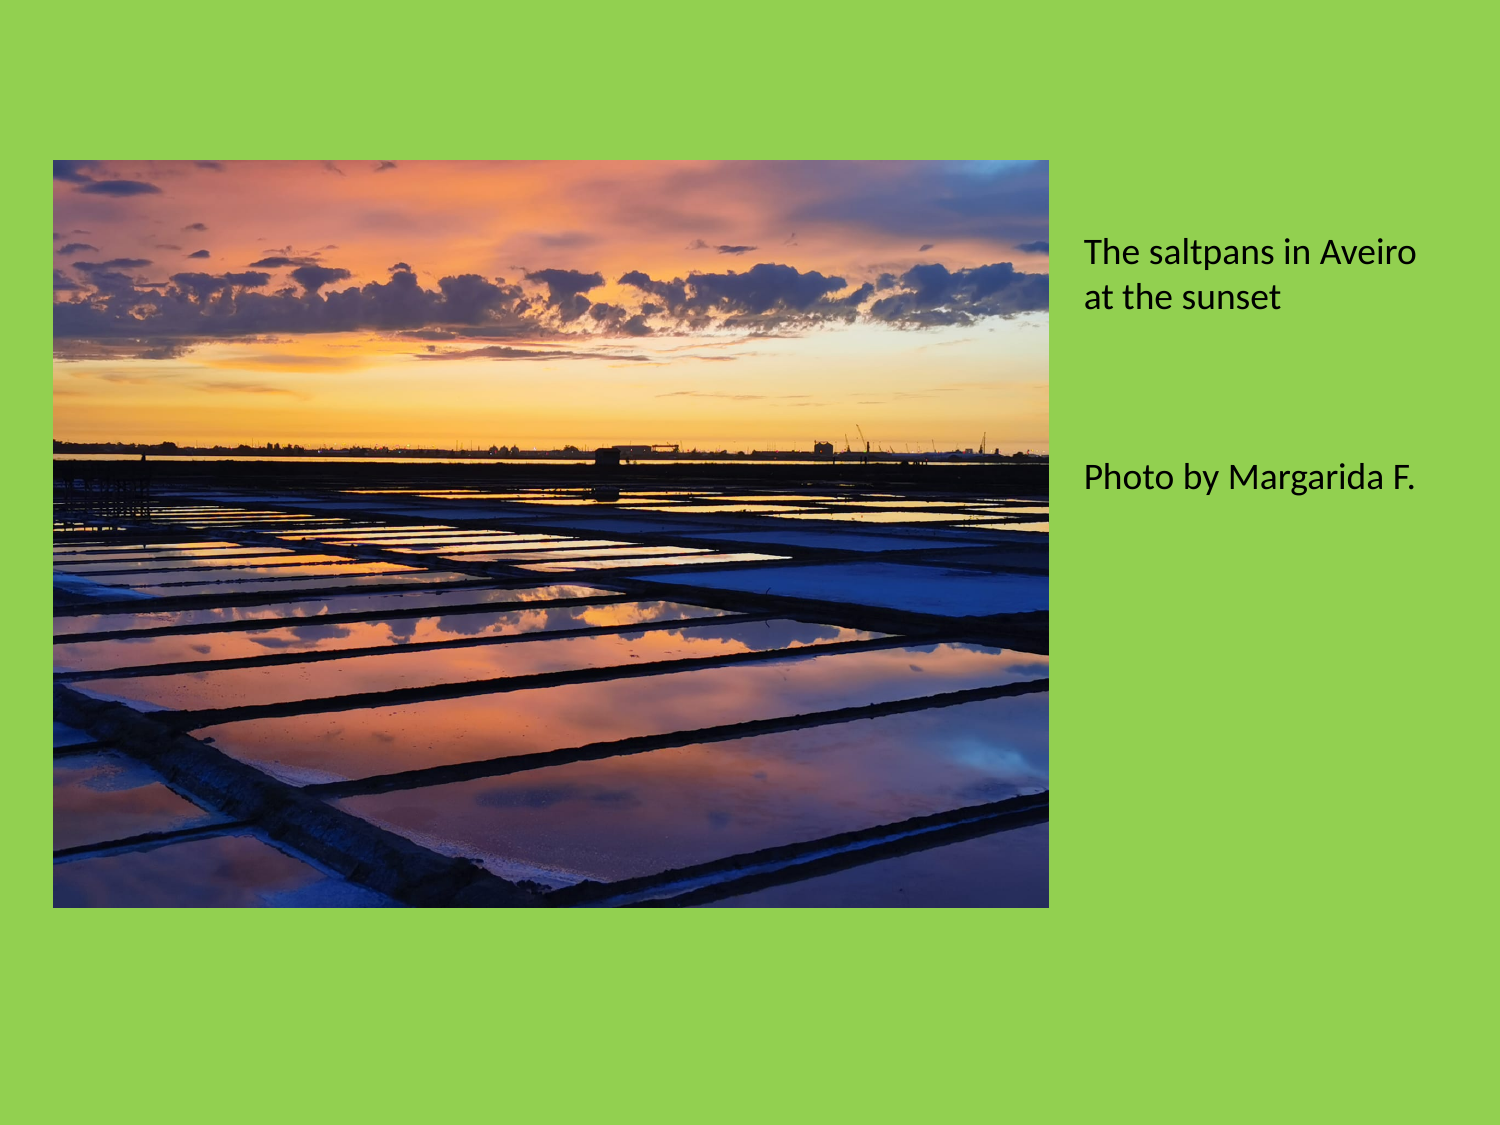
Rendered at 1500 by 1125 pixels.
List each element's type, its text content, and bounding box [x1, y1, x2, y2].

picture [52, 160, 1050, 908]
text_box The saltpans in Aveiro at the sunset Photo by Margarida F. [1068, 219, 1447, 505]
